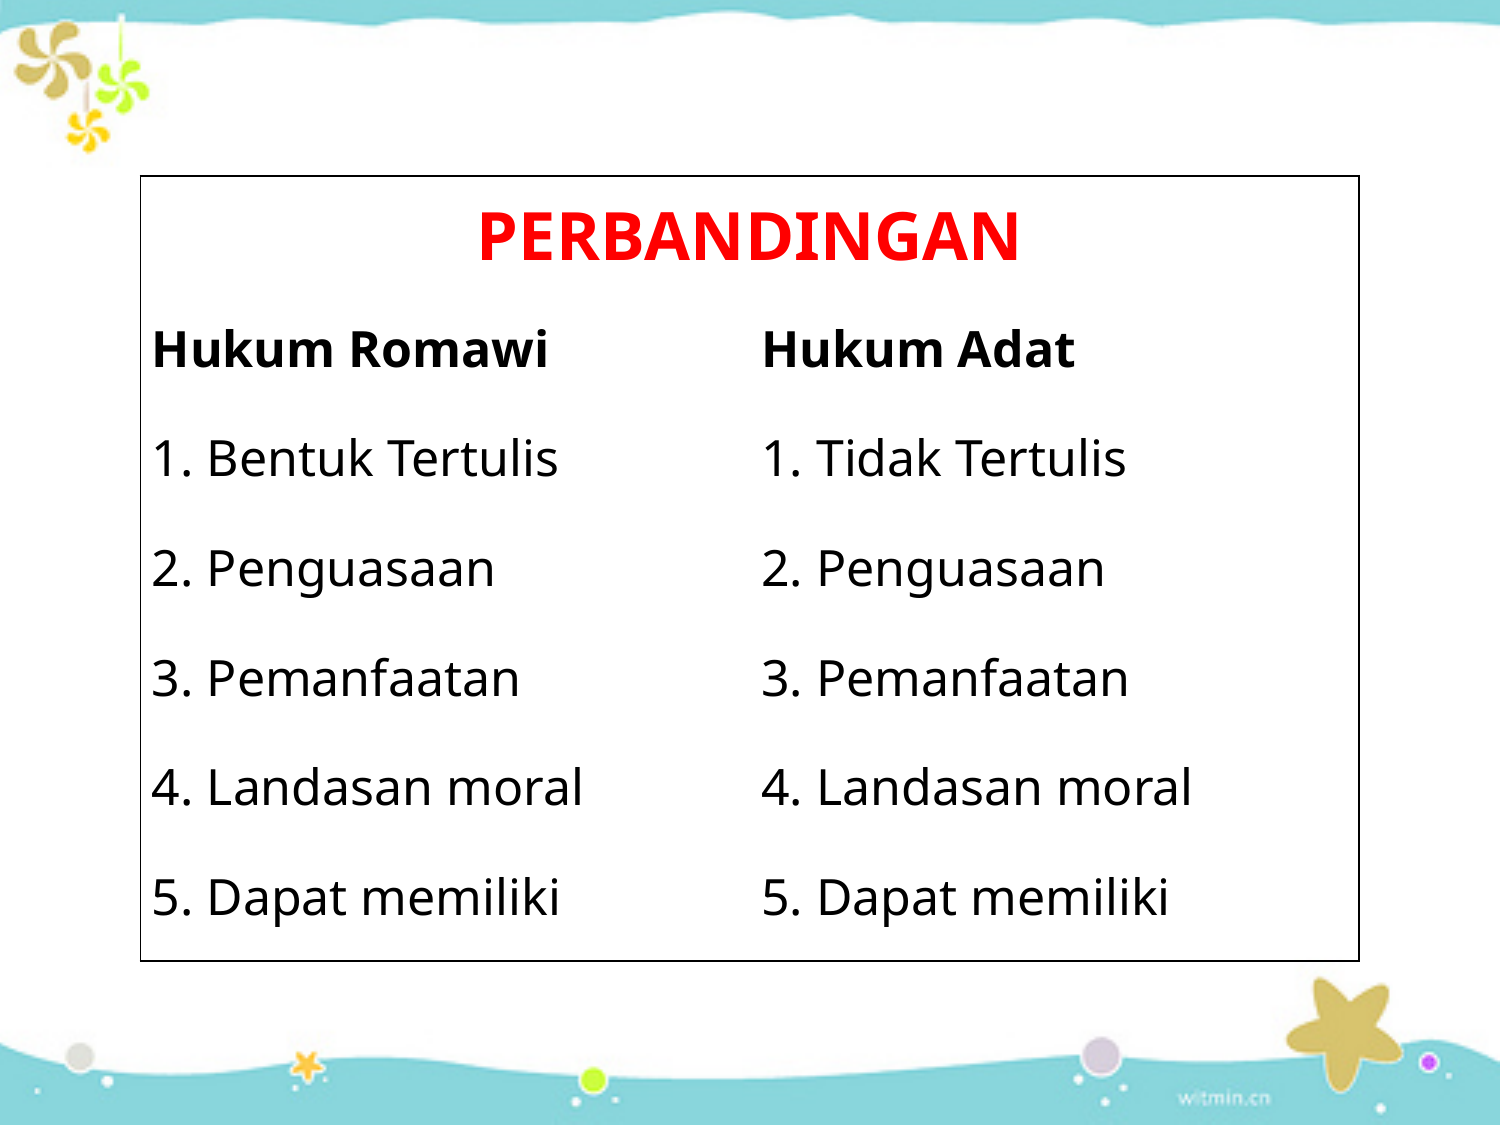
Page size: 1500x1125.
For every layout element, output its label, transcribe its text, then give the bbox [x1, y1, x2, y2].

table_cell Hukum Adat [750, 304, 1358, 413]
table_cell 2. Penguasaan [750, 523, 1358, 632]
table_cell 2. Penguasaan [141, 523, 750, 632]
table_cell 1. Tidak Tertulis [750, 413, 1358, 523]
table_cell 5. Dapat memiliki [750, 851, 1358, 960]
table_cell 3. Pemanfaatan [750, 632, 1358, 742]
table_cell 3. Pemanfaatan [141, 632, 750, 742]
table_cell 5. Dapat memiliki [141, 851, 750, 960]
table_cell 4. Landasan moral [141, 742, 750, 851]
table_cell 1. Bentuk Tertulis [141, 413, 750, 523]
table_cell Hukum Romawi [141, 304, 750, 413]
picture [0, 0, 1500, 1125]
table_header PERBANDINGAN [141, 177, 1358, 304]
table_cell 4. Landasan moral [750, 742, 1358, 851]
